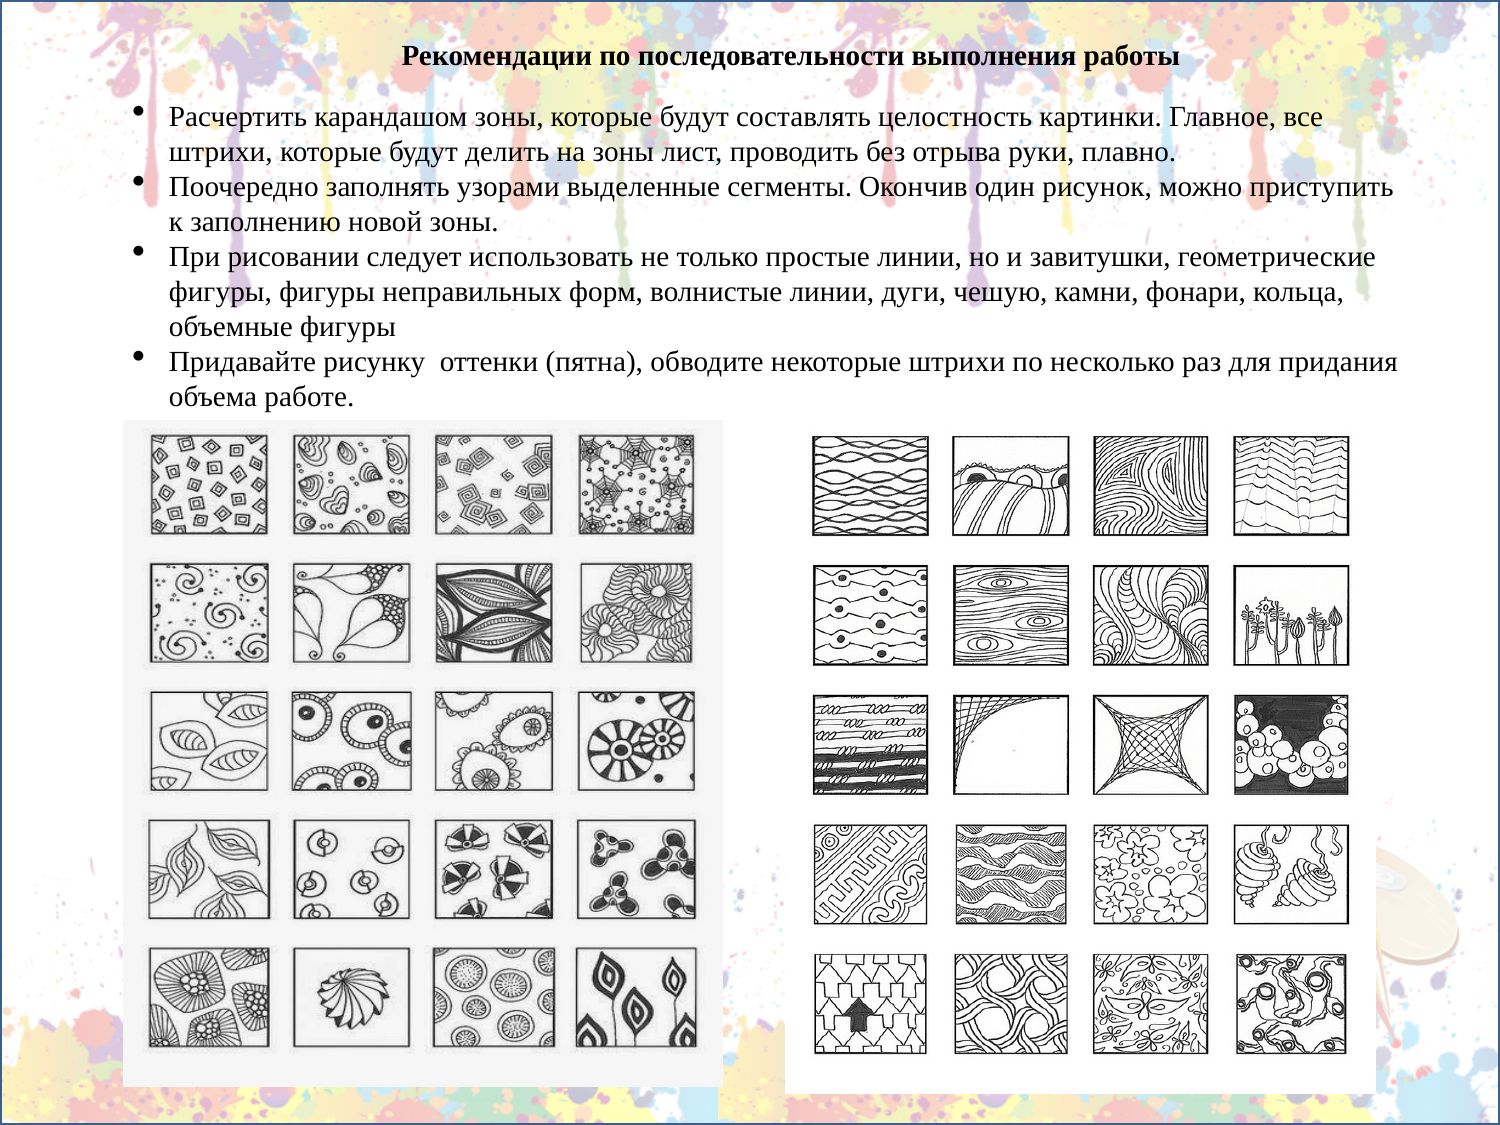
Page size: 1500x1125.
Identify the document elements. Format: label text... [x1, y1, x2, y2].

picture [123, 420, 723, 1087]
text_box Рекомендации по последовательности выполнения работы [312, 28, 1317, 124]
picture [785, 420, 1377, 1095]
text_box Расчертить карандашом зоны, которые будут составлять целостность картинки. Главное, все штрихи, которые будут делить на зоны лист, проводить без отрыва руки, плавно. Поочередно заполнять узорами выделенные сегменты. Окончив один рисунок, можно приступить к заполнению новой зоны. При рисовании следует использовать не только простые линии, но и завитушки, геометрические фигуры, фигуры неправильных форм, волнистые линии, дуги, чешую, камни, фонари, кольца, объемные фигуры Придавайте рисунку оттенки (пятна), обводите некоторые штрихи по несколько раз для придания объема работе. [79, 90, 1430, 490]
